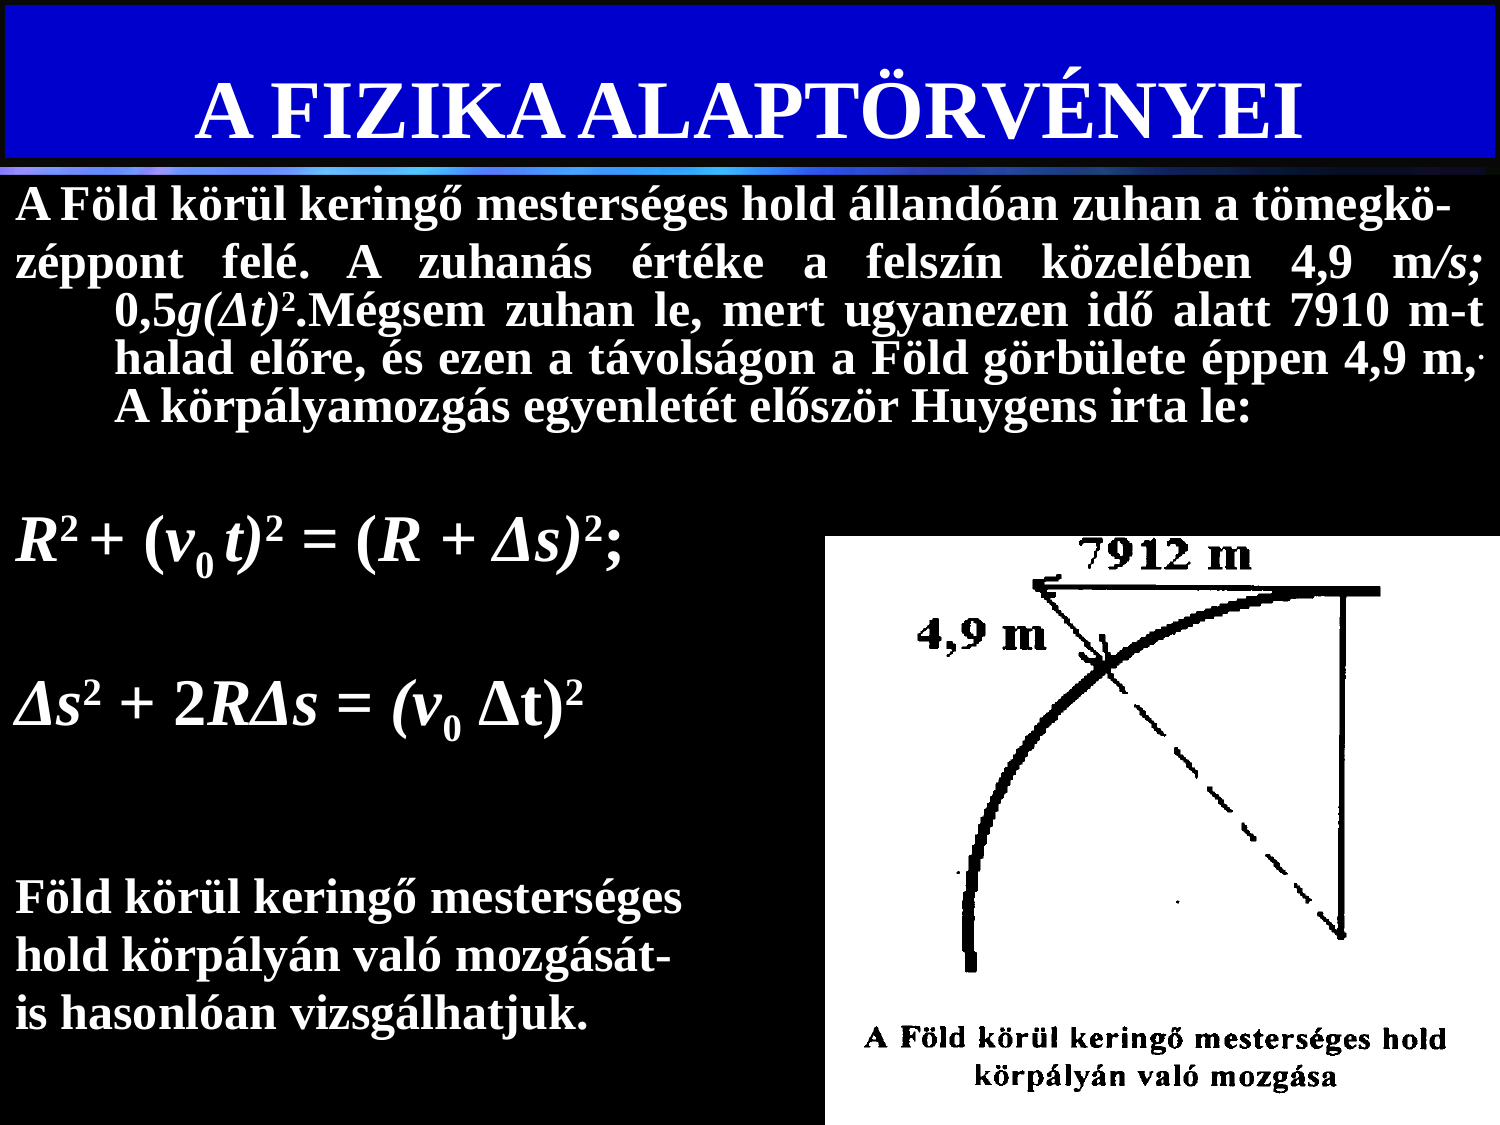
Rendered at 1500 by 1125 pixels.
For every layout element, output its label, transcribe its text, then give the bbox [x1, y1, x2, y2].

picture [0, 163, 1500, 174]
title A FIZIKA ALAPTÖRVÉNYEI [0, 0, 1500, 163]
list A Föld körül keringő mesterséges hold állandóan zuhan a tömegkö- zéppont felé. A zuhanás értéke a felszín közelében 4,9 m/s; 0,5g(Δt)2.Mégsem zuhan le, mert ugyanezen idő alatt 7910 m-t halad előre, és ezen a távolságon a Föld görbülete éppen 4,9 m,. A körpályamozgás egyenletét először Huygens irta le: R2 + (v0 t)2 = (R + Δs)2; Δs2 + 2RΔs = (v0 Δt)2 Föld körül keringő mesterséges hold körpályán való mozgását- is hasonlóan vizsgálhatjuk. [0, 174, 1500, 1125]
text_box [824, 536, 1500, 1125]
